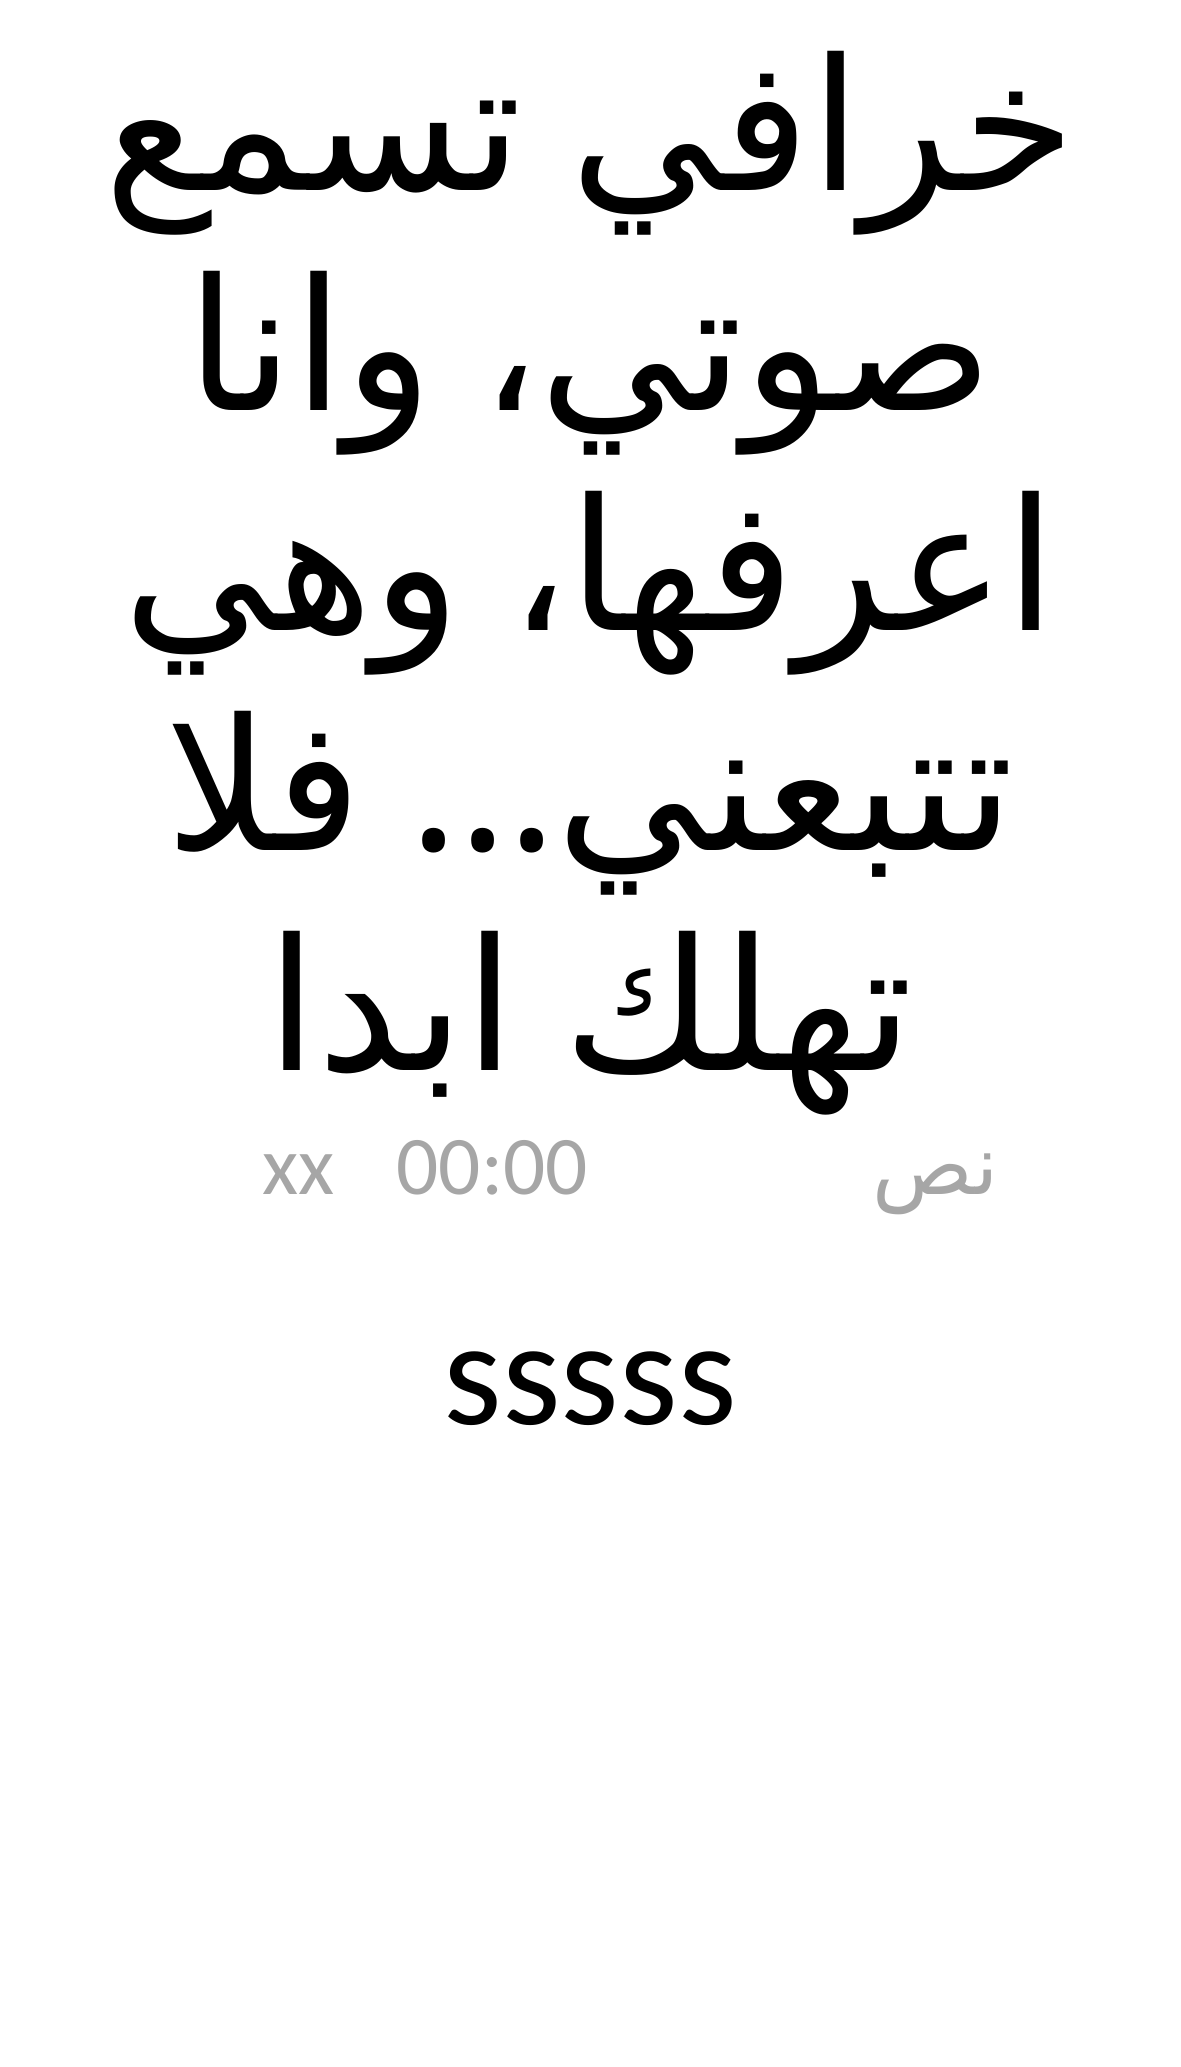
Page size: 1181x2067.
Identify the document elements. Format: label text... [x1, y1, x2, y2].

text_box 00:00 [365, 1095, 716, 1250]
text_box نص [716, 1095, 1181, 1250]
text_box sssss [0, 1258, 1181, 2067]
text_box xx [0, 1095, 365, 1250]
list خرافي تسمع صوتي، وانا اعرفها، وهي تتبعني... فلا تهلك ابدا [0, 0, 1181, 1068]
